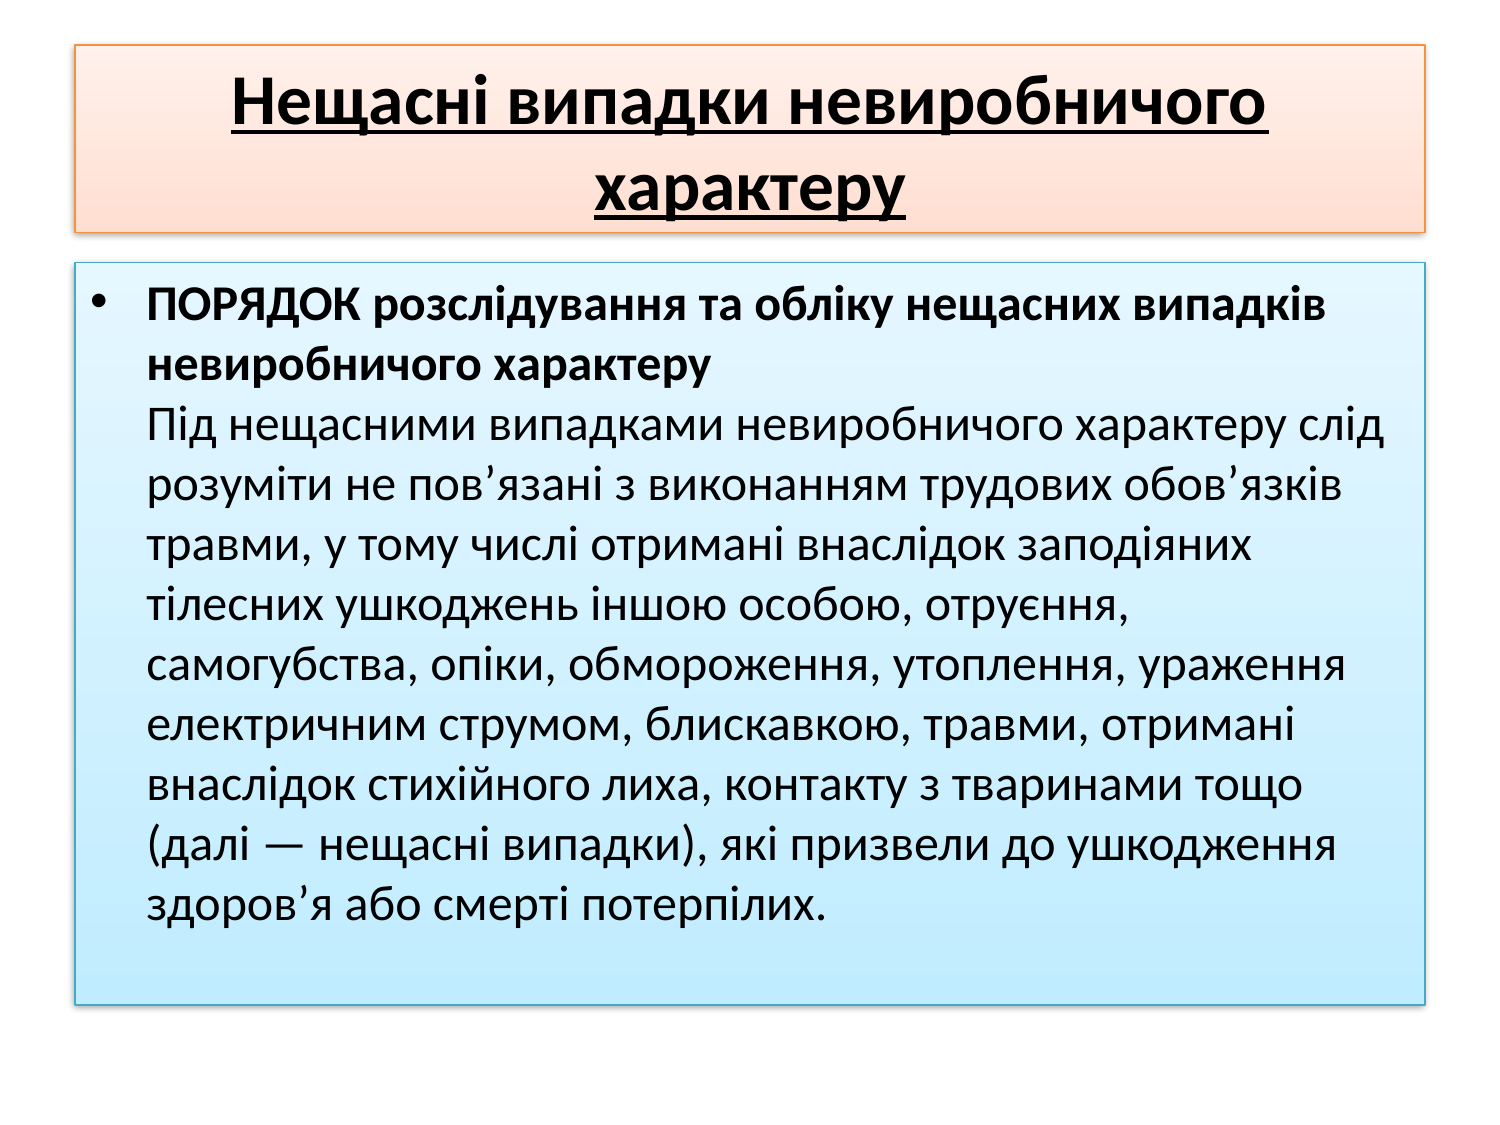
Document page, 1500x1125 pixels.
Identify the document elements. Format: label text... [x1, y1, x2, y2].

title Нещасні випадки невиробничого характеру [74, 44, 1426, 233]
list ПОРЯДОК розслідування та обліку нещасних випадків невиробничого характеру Під нещасними випадками невиробничого характеру слід розуміти не пов’язані з виконанням трудових обов’язків травми, у тому числі отримані внаслідок заподіяних тілесних ушкоджень іншою особою, отруєння, самогубства, опіки, обмороження, утоплення, ураження електричним струмом, блискавкою, травми, отримані внаслідок стихійного лиха, контакту з тваринами тощо (далі — нещасні випадки), які призвели до ушкодження здоров’я або смерті потерпілих. [74, 262, 1426, 1006]
